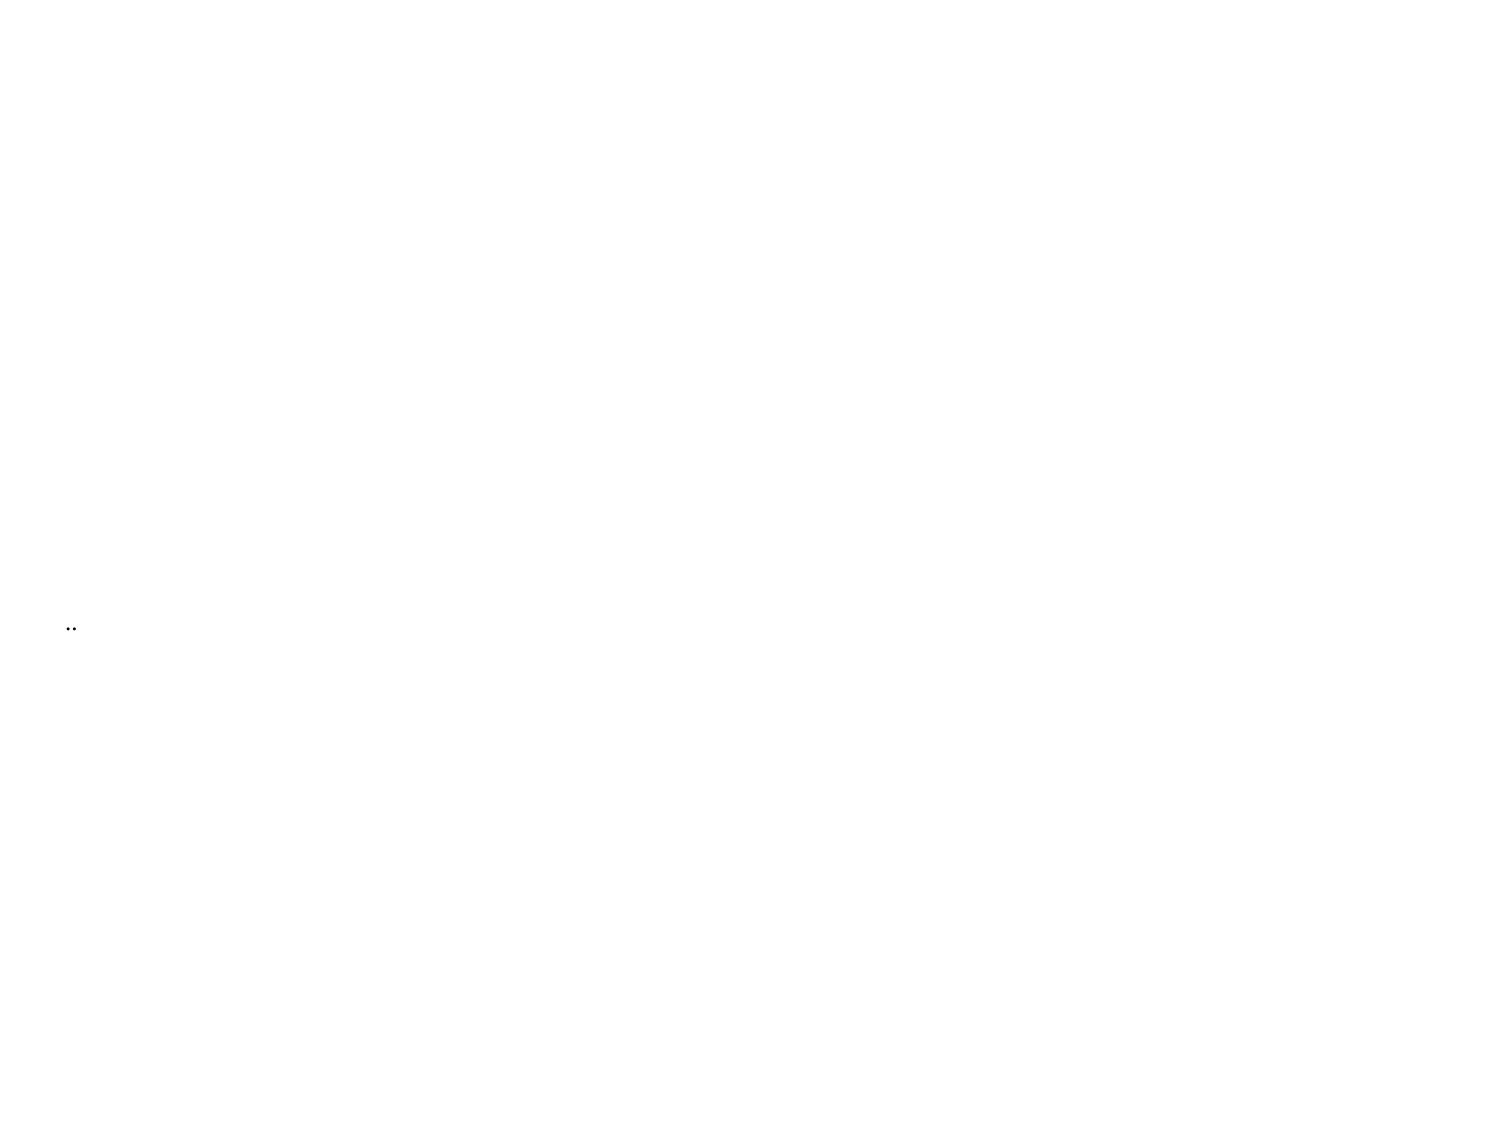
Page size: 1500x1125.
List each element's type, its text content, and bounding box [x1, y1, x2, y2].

text_box .. [49, 89, 1413, 643]
